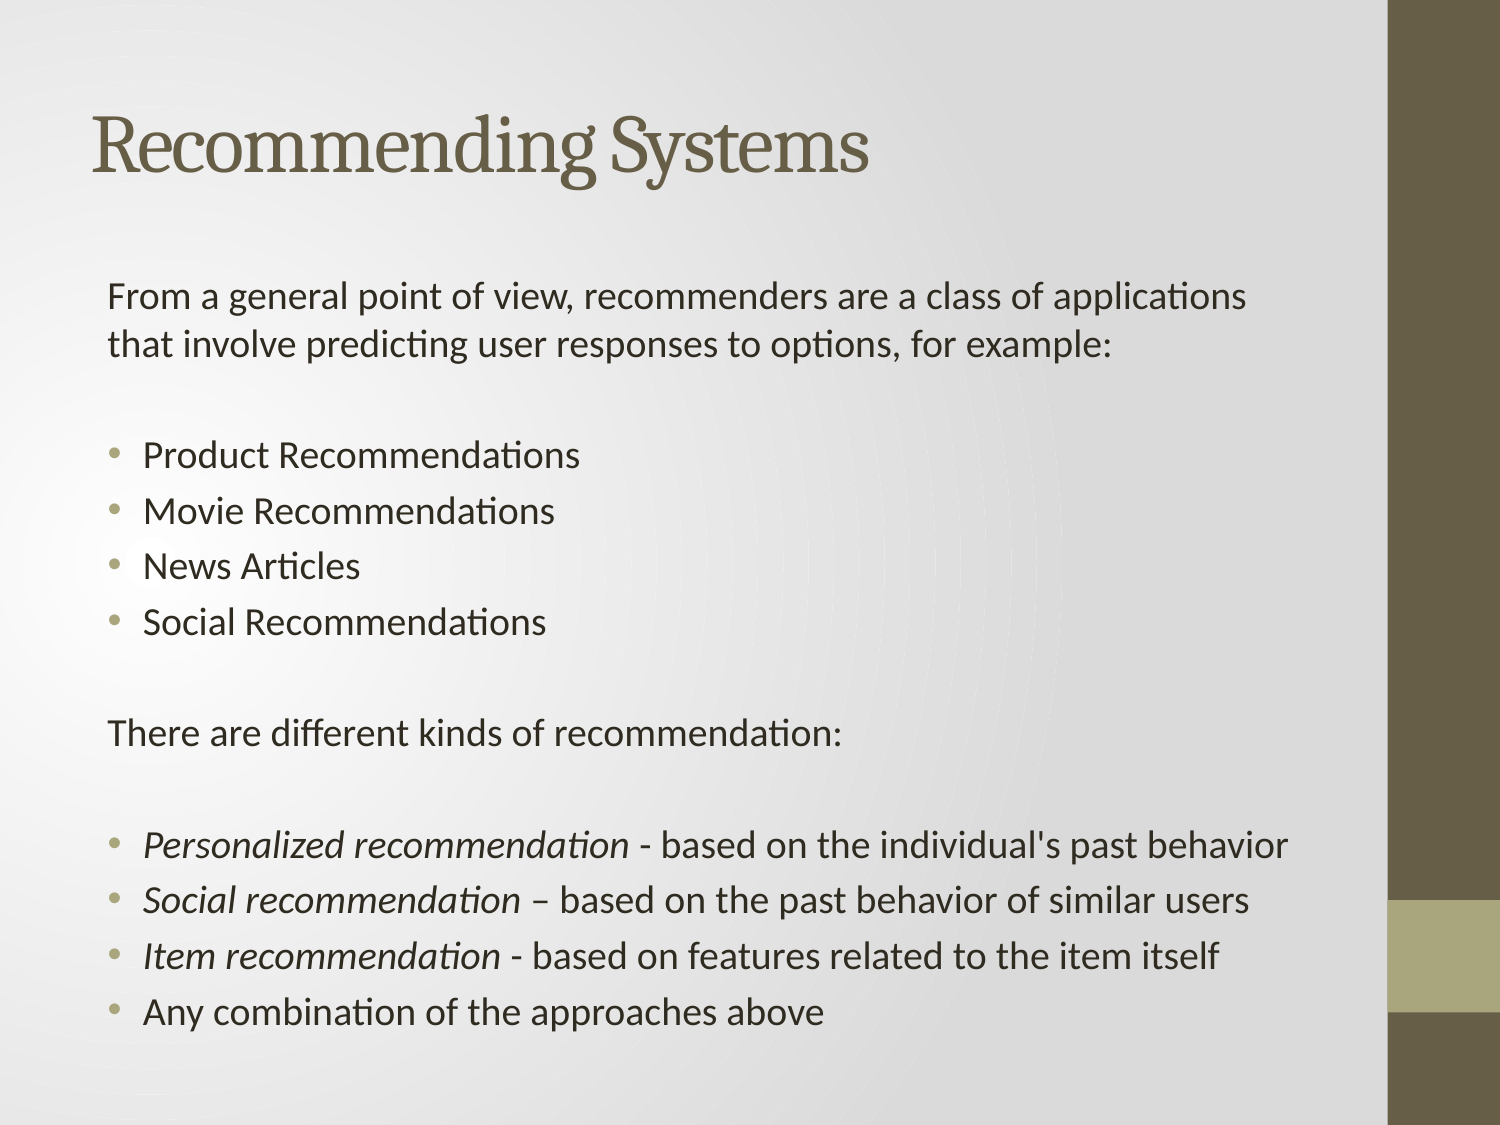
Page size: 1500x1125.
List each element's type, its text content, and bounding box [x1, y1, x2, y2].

title Recommending Systems [75, 45, 1325, 233]
list From a general point of view, recommenders are a class of applications that involve predicting user responses to options, for example: Product Recommendations Movie Recommendations News Articles Social Recommendations There are different kinds of recommendation: Personalized recommendation - based on the individual's past behavior Social recommendation – based on the past behavior of similar users Item recommendation - based on features related to the item itself Any combination of the approaches above [75, 262, 1325, 1050]
